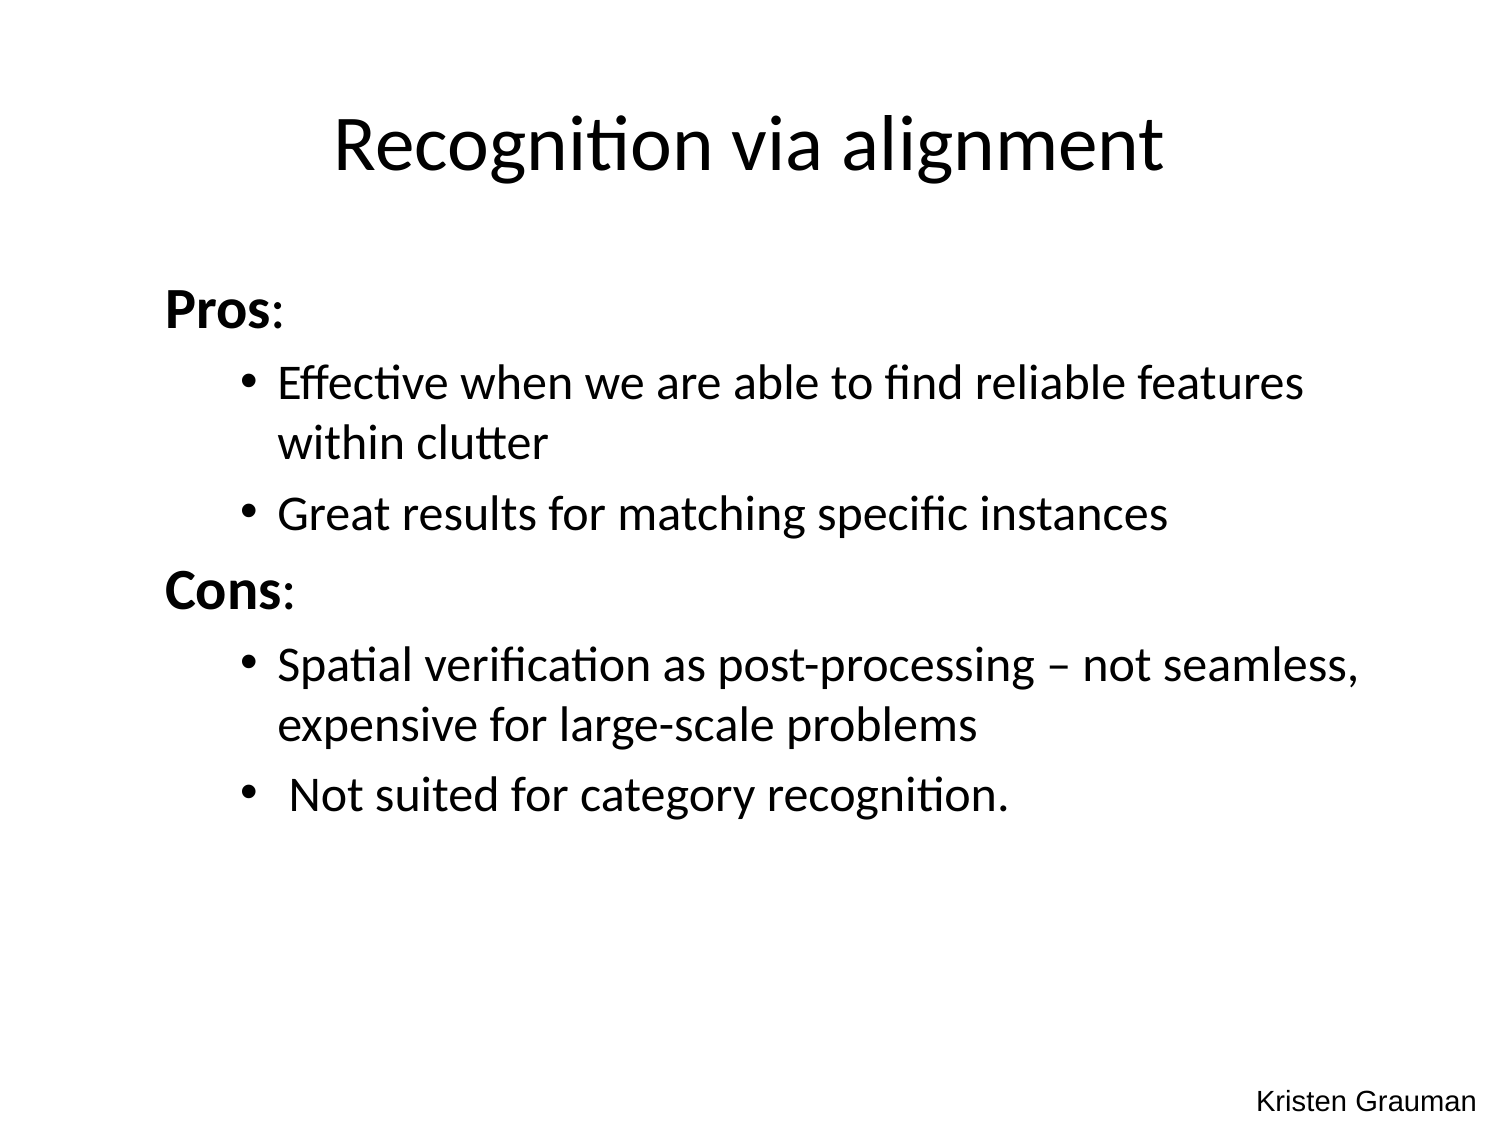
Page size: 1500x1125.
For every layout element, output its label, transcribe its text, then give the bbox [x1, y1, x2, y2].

text_box Kristen Grauman [1241, 1074, 1500, 1125]
list Pros: Effective when we are able to find reliable features within clutter Great results for matching specific instances Cons: Spatial verification as post-processing – not seamless, expensive for large-scale problems Not suited for category recognition. [75, 262, 1425, 1005]
title Recognition via alignment [75, 45, 1425, 233]
